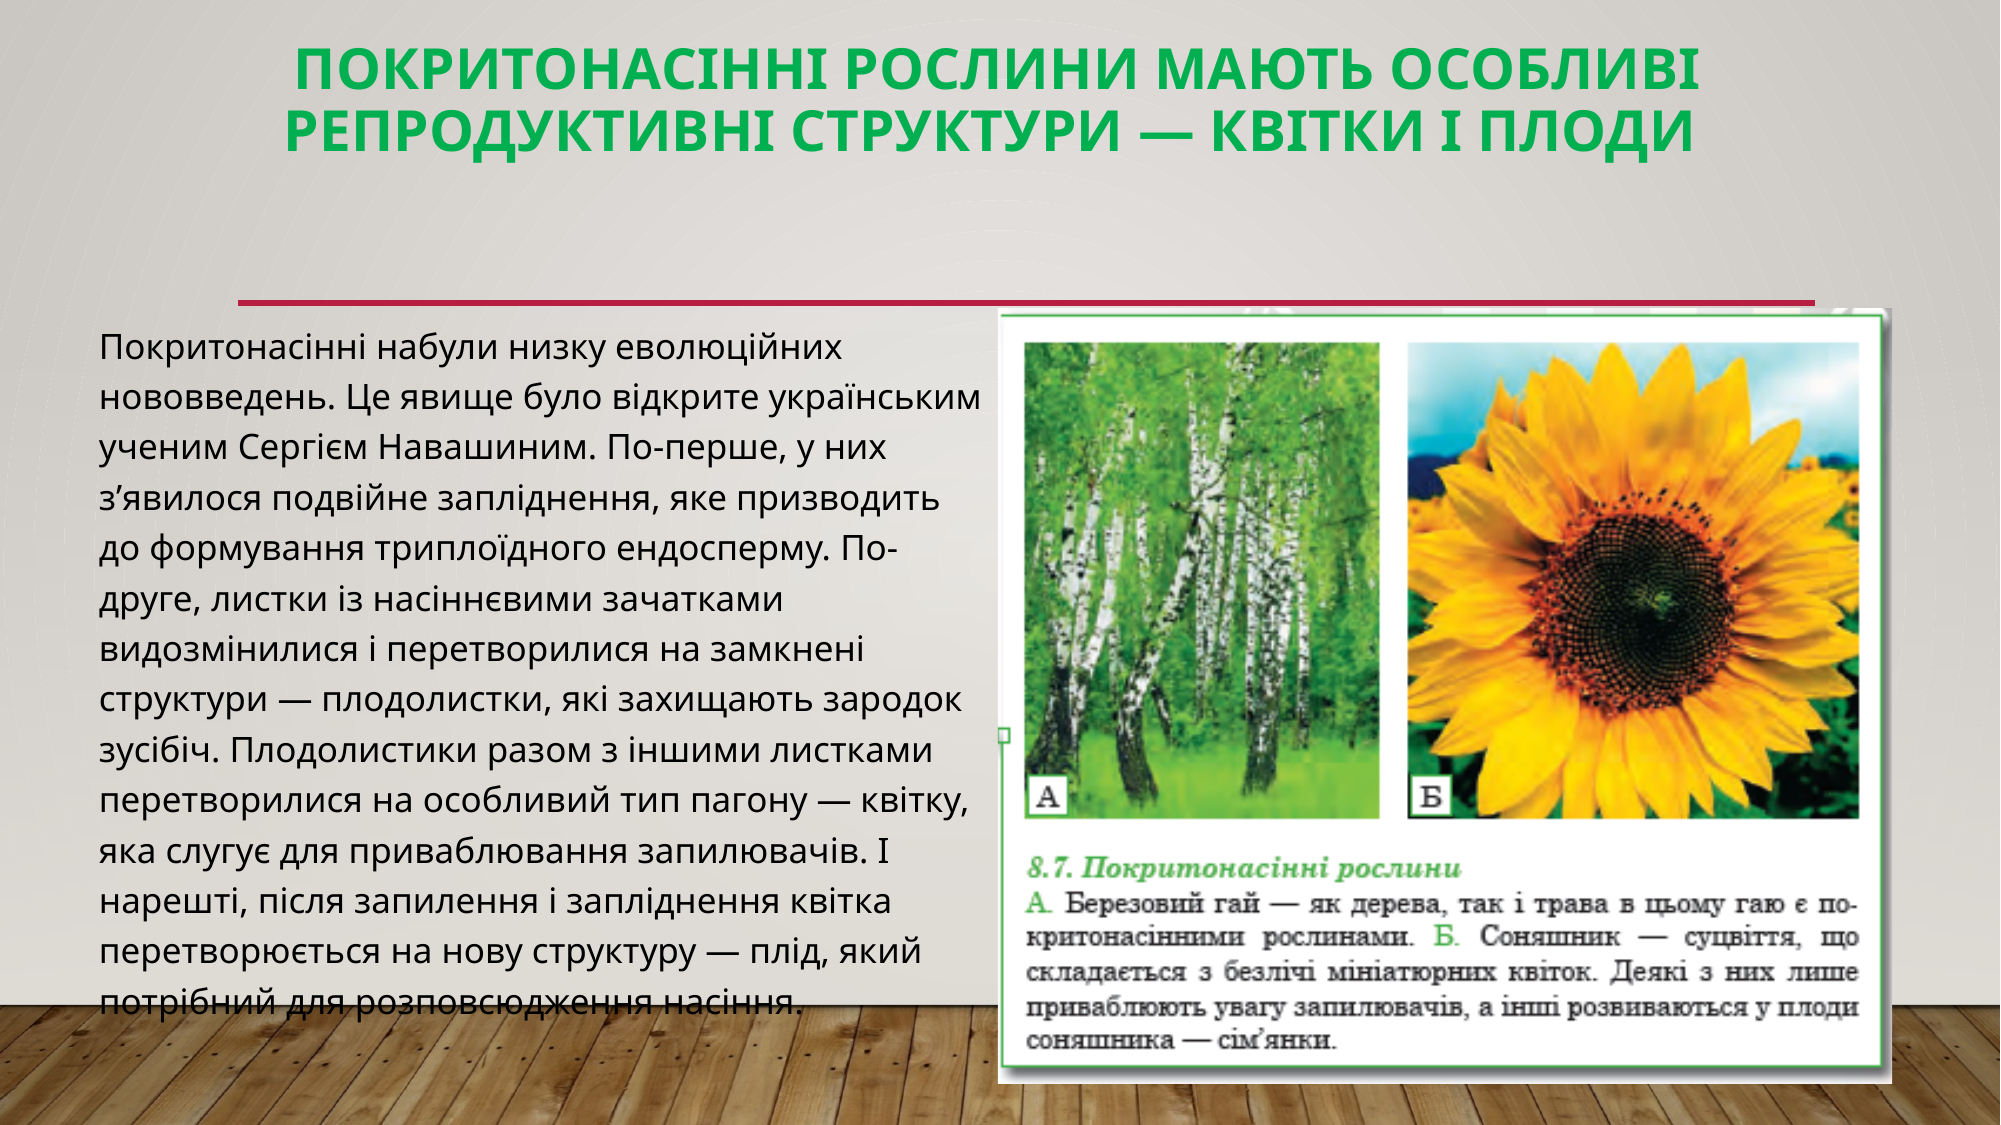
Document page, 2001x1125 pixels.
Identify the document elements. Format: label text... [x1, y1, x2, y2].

list Покритонасінні набули низку еволюційних нововведень. Це явище було відкрите українським ученим Сергієм Навашиним. По-перше, у них з’явилося подвійне запліднення, яке призводить до формування триплоїдного ендосперму. По-друге, листки із насіннєвими зачатками видозмінилися і перетворилися на замкнені структури — плодолистки, які захищають зародок зусібіч. Плодолистики разом з іншими листками перетворилися на особливий тип пагону — квітку, яка слугує для приваблювання запилювачів. І нарешті, після запилення і запліднення квітка перетворюється на нову структуру — плід, який потрібний для розповсюдження насіння. [83, 308, 997, 1084]
title Покритонасінні рослини мають особливі репродуктивні структури — квітки і плоди [210, 33, 1786, 206]
picture [0, 308, 2000, 1125]
